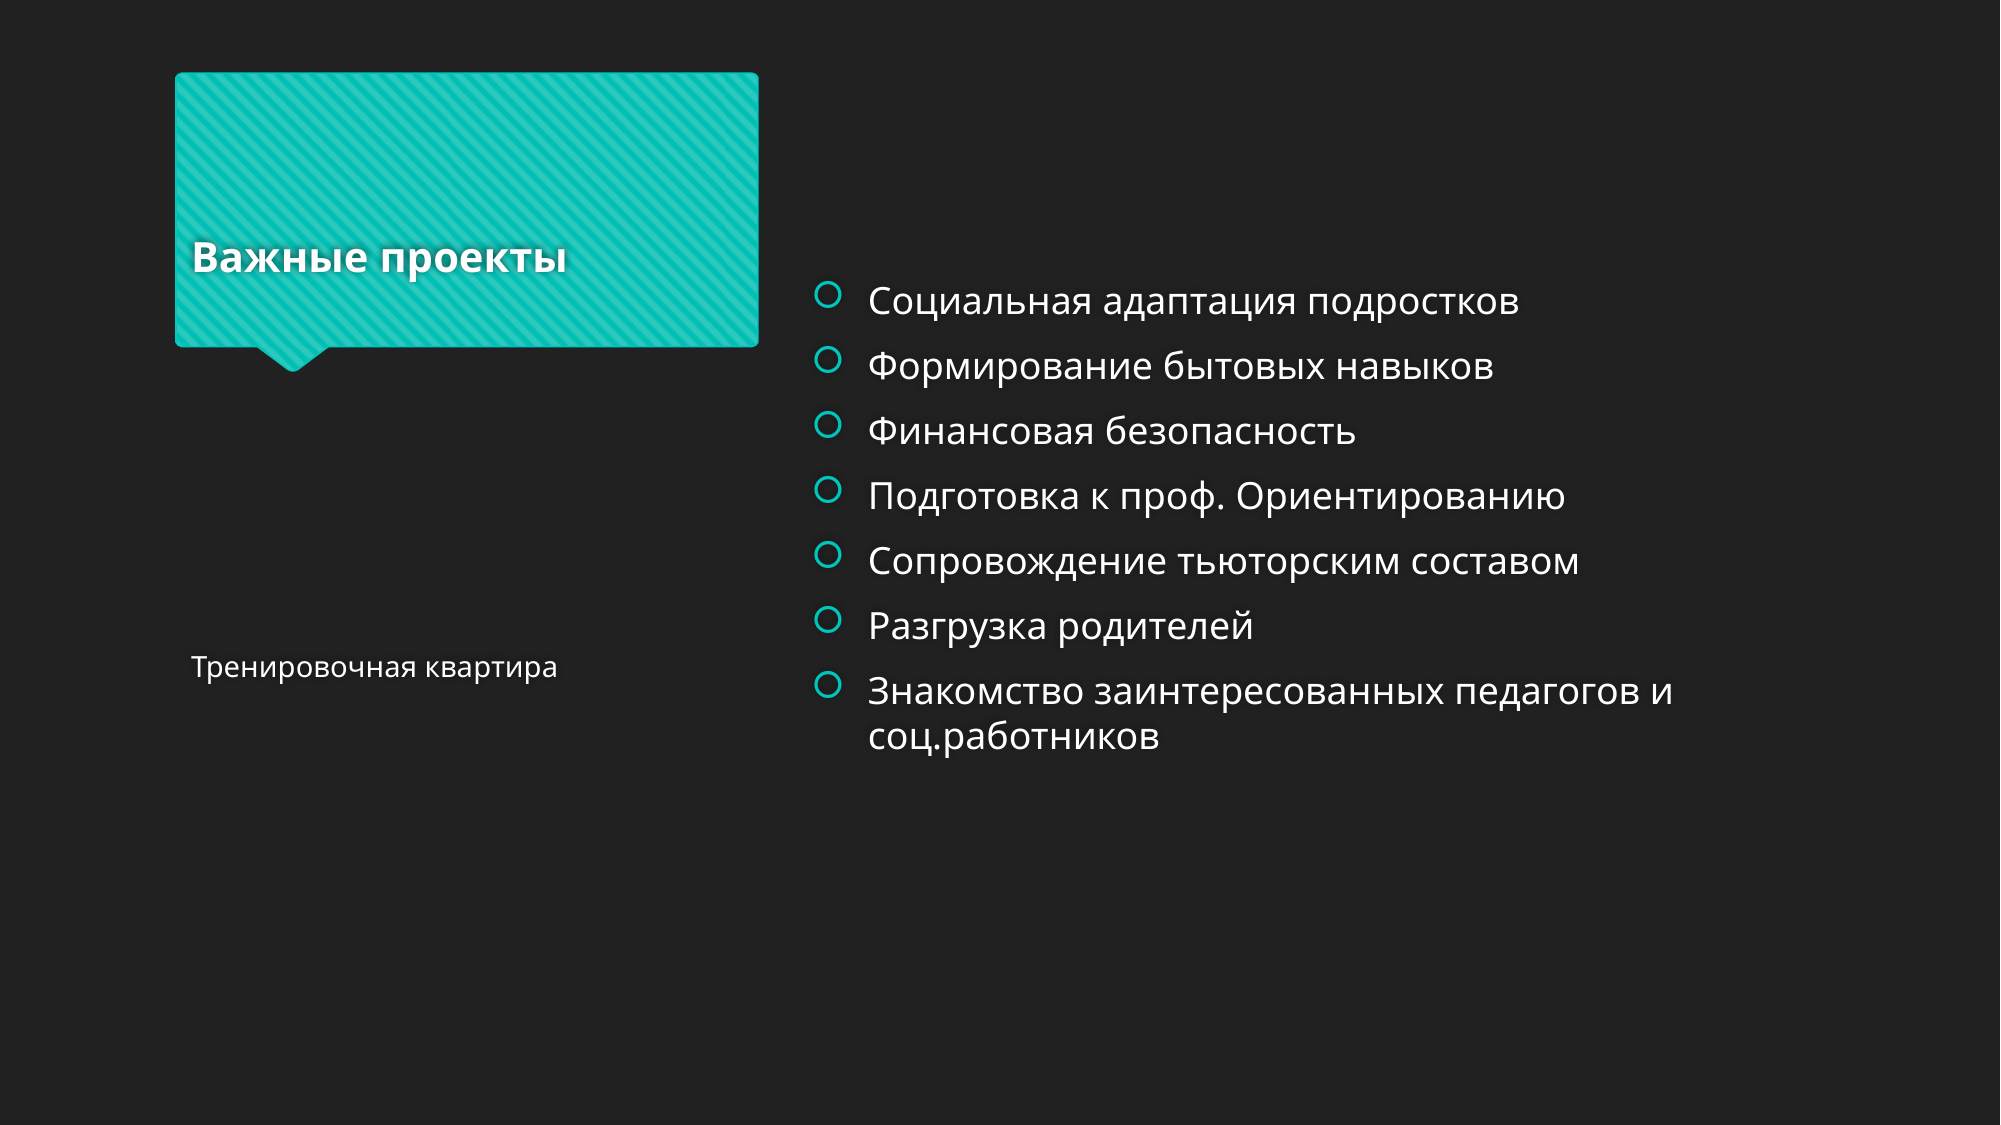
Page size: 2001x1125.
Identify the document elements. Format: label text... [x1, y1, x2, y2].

list Социальная адаптация подростков Формирование бытовых навыков Финансовая безопасность Подготовка к проф. Ориентированию Сопровождение тьюторским составом Разгрузка родителей Знакомство заинтересованных педагогов и соц.работников [796, 73, 1823, 962]
title Важные проекты [176, 73, 758, 339]
list Тренировочная квартира [176, 370, 758, 962]
